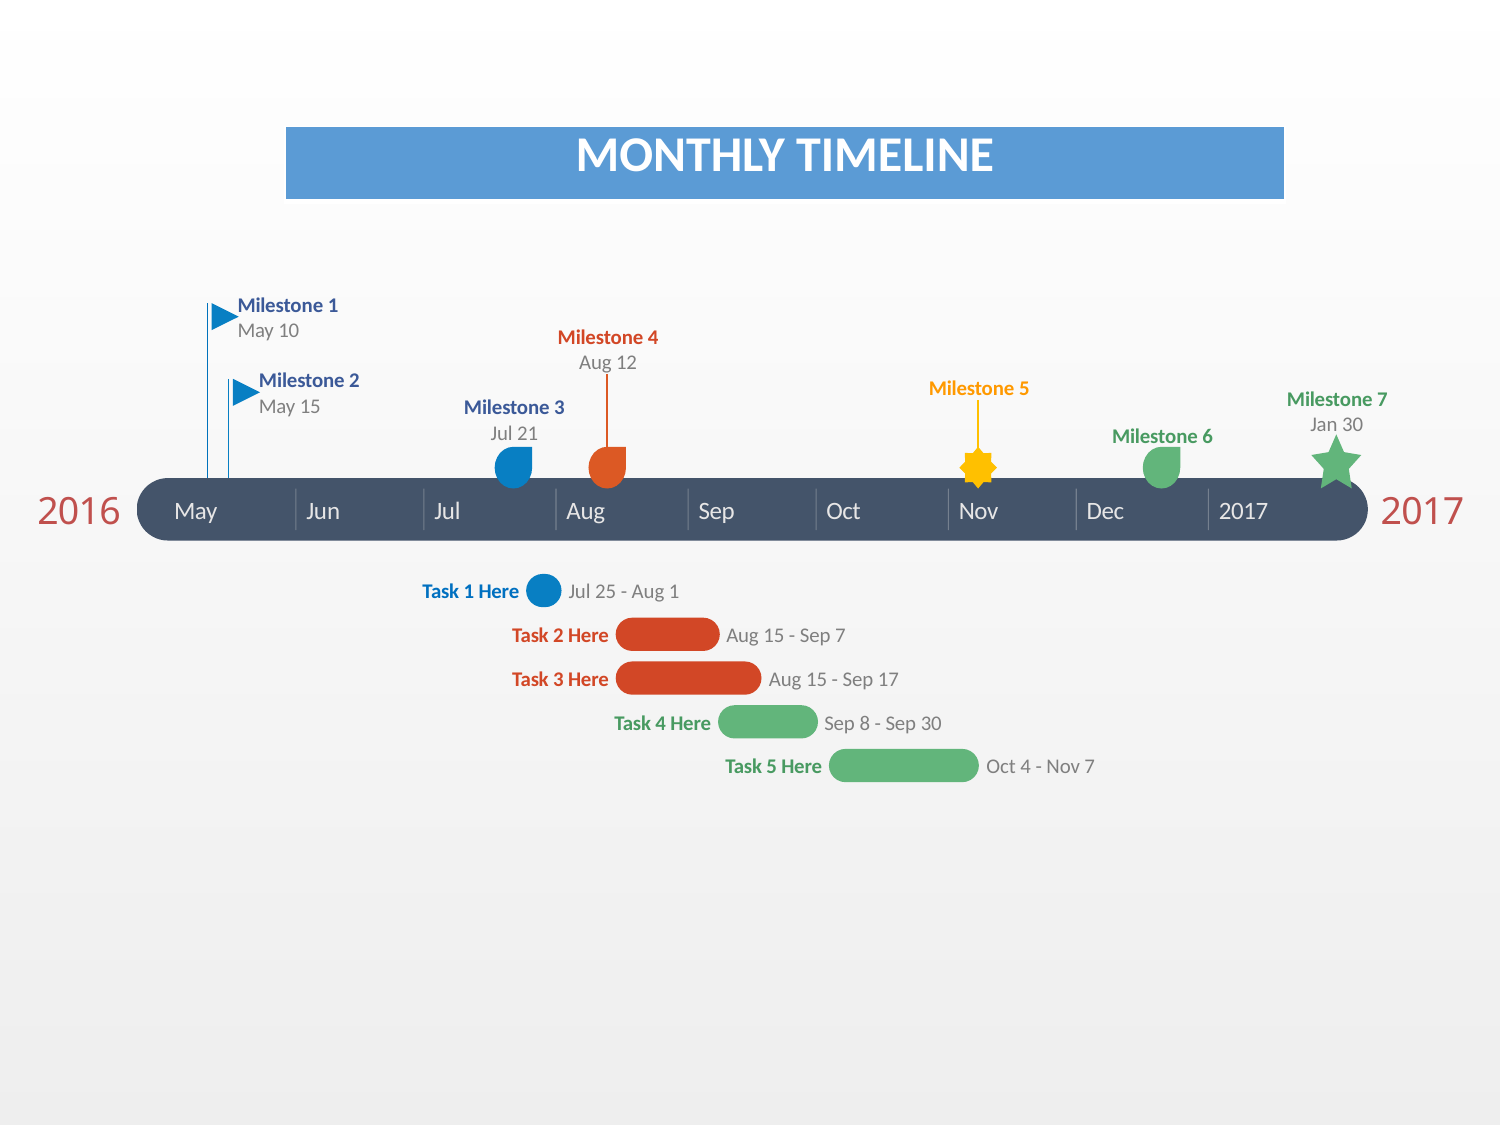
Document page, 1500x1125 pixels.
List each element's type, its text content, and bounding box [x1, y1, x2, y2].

text_box [210, 301, 242, 332]
text_box Task 1 Here [419, 577, 520, 604]
text_box Nov [958, 494, 999, 525]
text_box 2017 [1380, 486, 1465, 532]
text_box Aug 15 - Sep 17 [769, 665, 901, 691]
text_box Milestone 6 [1110, 422, 1215, 448]
text_box Milestone 7 [1285, 385, 1390, 411]
text_box May 10 [237, 316, 303, 342]
text_box 2016 [37, 486, 122, 532]
text_box [135, 477, 1369, 542]
text_box [1141, 445, 1182, 490]
text_box [587, 445, 628, 490]
text_box Oct 4 - Nov 7 [986, 752, 1097, 779]
text_box Aug [566, 494, 606, 525]
text_box [525, 572, 563, 609]
text_box Task 2 Here [508, 621, 609, 647]
text_box Jul [434, 494, 461, 525]
text_box Jul 25 - Aug 1 [568, 577, 682, 604]
text_box 2017 [1218, 494, 1269, 525]
text_box [717, 704, 820, 740]
text_box Aug 15 - Sep 7 [726, 621, 848, 647]
text_box May 15 [258, 392, 324, 418]
table_header MONTHLY TIMELINE [286, 127, 1284, 199]
text_box Dec [1086, 494, 1125, 525]
text_box Sep [698, 494, 737, 525]
text_box Milestone 3 [462, 394, 567, 420]
text_box Milestone 4 [556, 323, 661, 349]
text_box Aug 12 [577, 348, 639, 375]
text_box Task 3 Here [508, 665, 609, 691]
text_box [1309, 431, 1364, 491]
text_box [493, 445, 534, 490]
text_box Task 4 Here [611, 709, 712, 735]
text_box Jan 30 [1309, 410, 1364, 436]
text_box Jul 21 [489, 419, 540, 445]
text_box May [174, 494, 219, 525]
text_box [614, 660, 763, 696]
text_box [957, 445, 999, 491]
text_box [614, 616, 721, 652]
text_box Sep 8 - Sep 30 [824, 709, 944, 735]
text_box [827, 747, 980, 784]
text_box Milestone 5 [927, 374, 1032, 400]
text_box Milestone 2 [258, 366, 364, 393]
text_box Oct [826, 494, 862, 525]
text_box Task 5 Here [722, 752, 822, 779]
text_box Jun [306, 494, 341, 525]
text_box [231, 377, 263, 408]
text_box Milestone 1 [237, 291, 342, 317]
